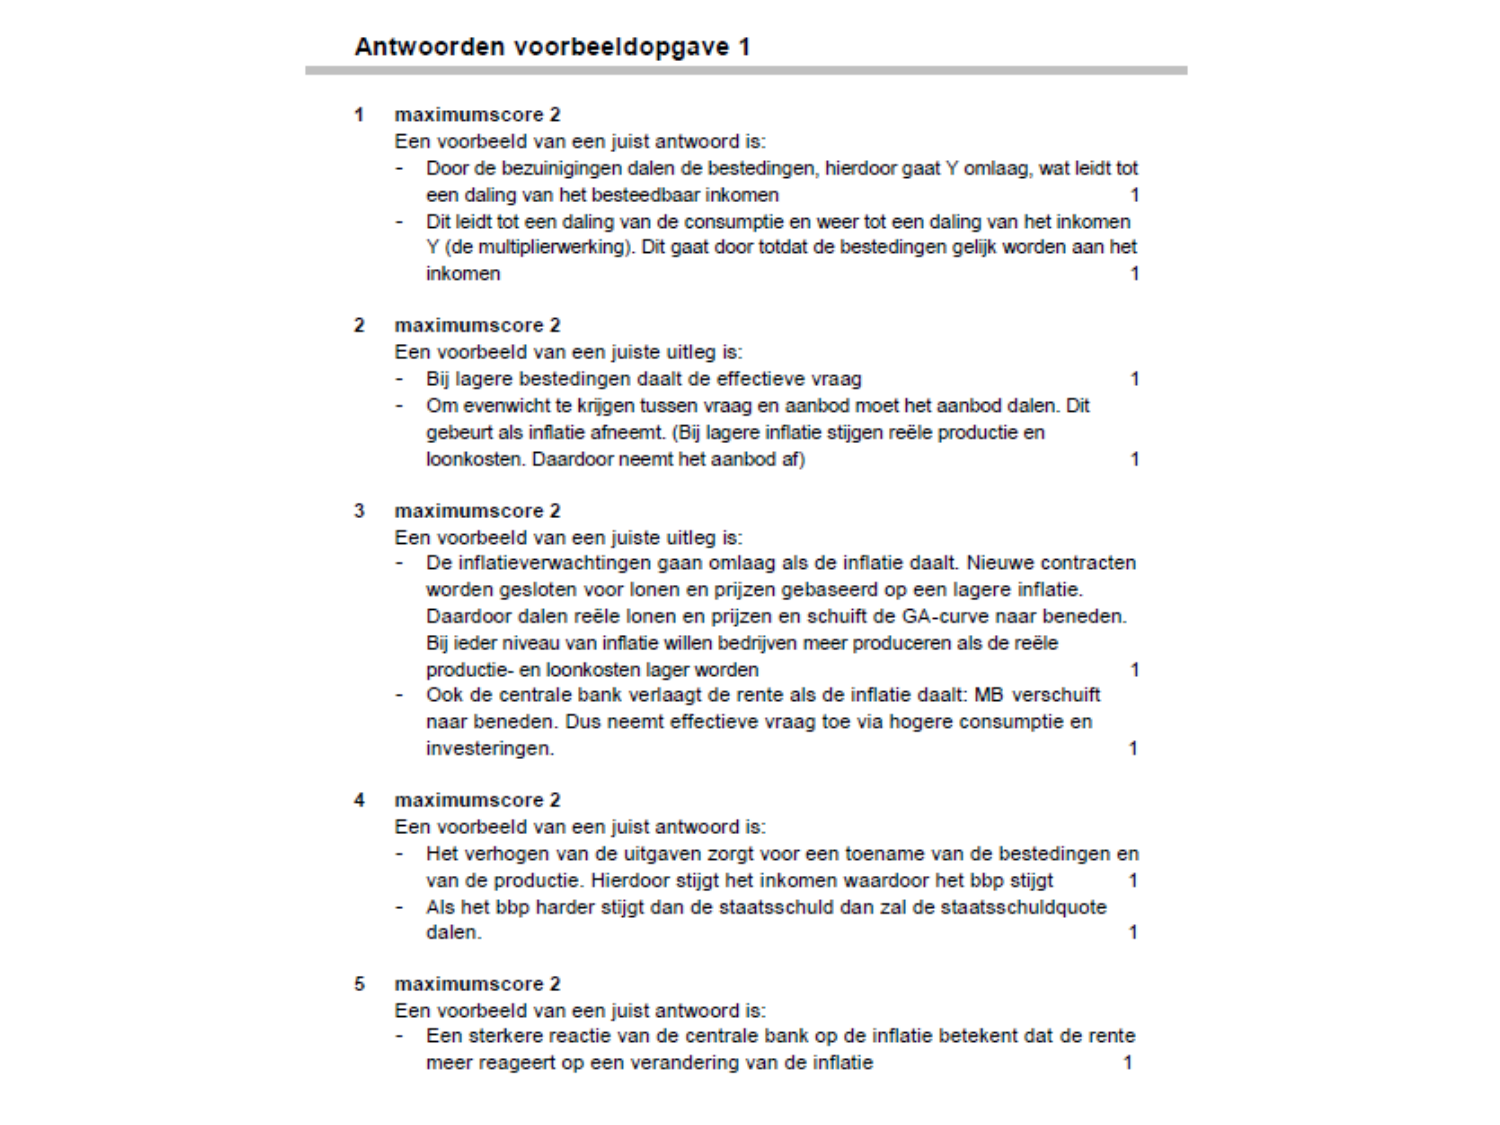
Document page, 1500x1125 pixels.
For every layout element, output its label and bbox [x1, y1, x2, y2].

list [286, 10, 1214, 1115]
